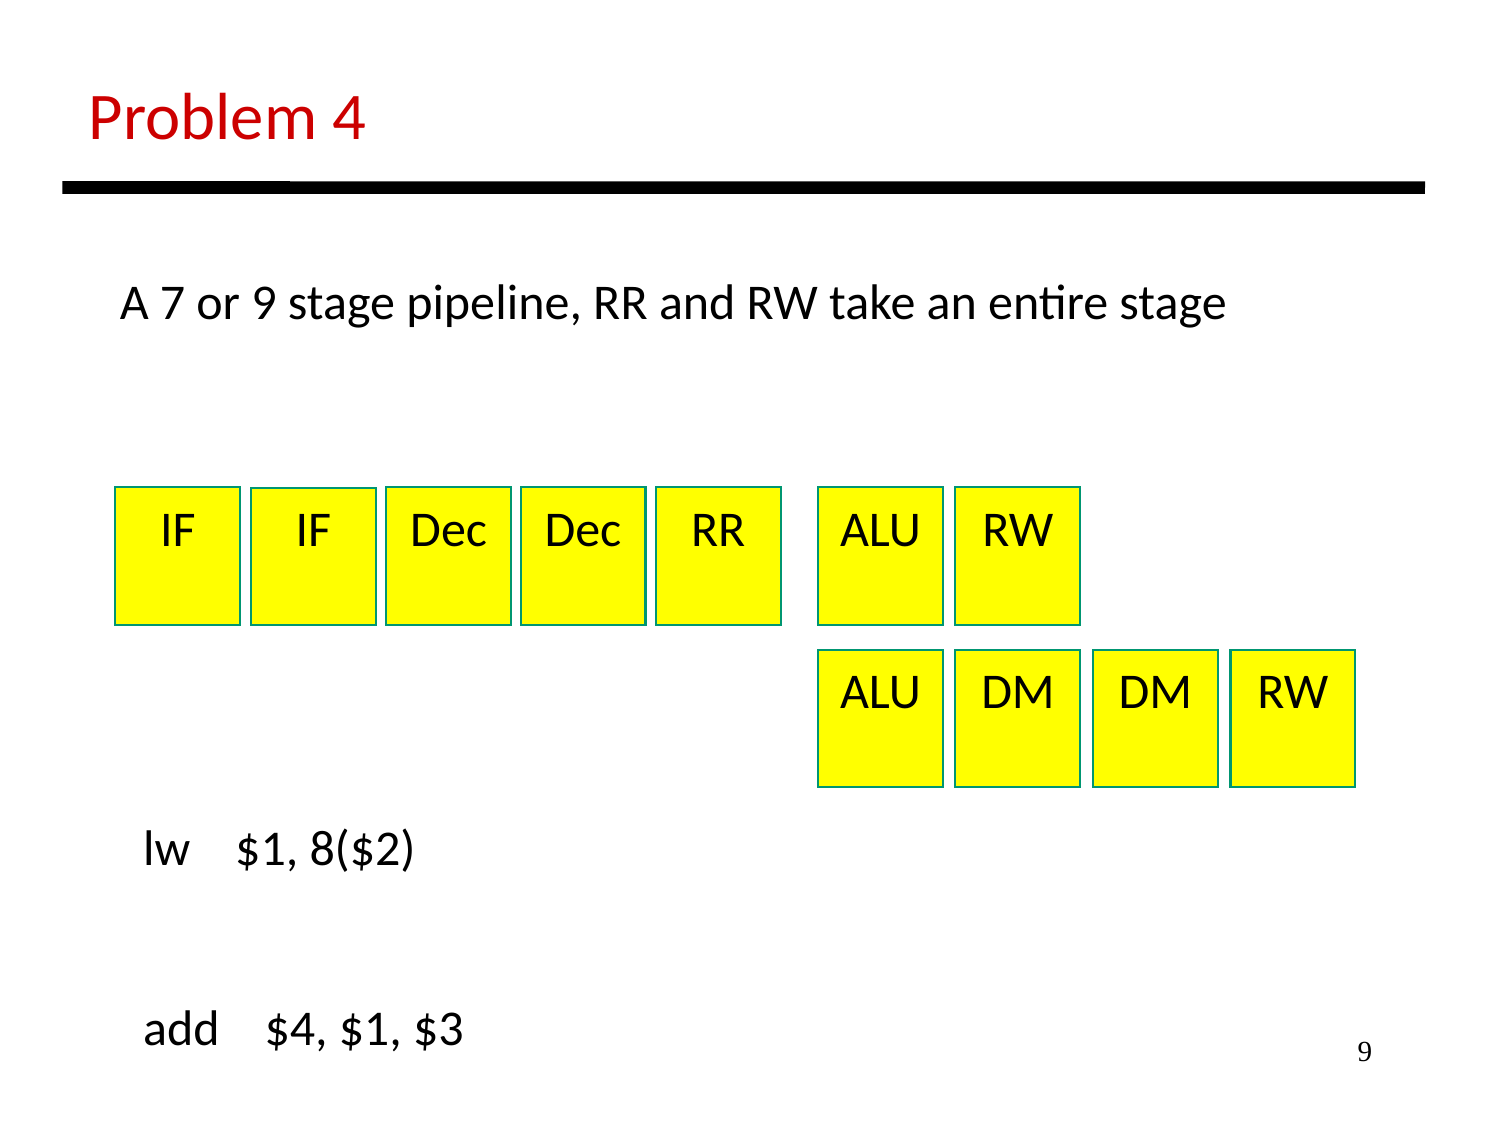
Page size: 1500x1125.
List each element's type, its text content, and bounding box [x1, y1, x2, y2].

text_box DM [1092, 649, 1219, 788]
text_box A 7 or 9 stage pipeline, RR and RW take an entire stage [104, 261, 1243, 337]
text_box lw $1, 8($2) add $4, $1, $3 [117, 807, 479, 1063]
text_box ALU [817, 649, 944, 788]
text_box Problem 4 [74, 65, 382, 160]
text_box DM [954, 649, 1081, 788]
text_box IF [250, 487, 377, 626]
slide_number 9 [1074, 1025, 1388, 1100]
text_box IF [114, 486, 241, 626]
text_box RW [1229, 649, 1356, 788]
text_box RW [954, 486, 1081, 626]
text_box ALU [817, 486, 944, 626]
text_box RR [655, 486, 782, 626]
text_box Dec [520, 486, 647, 626]
text_box Dec [385, 486, 512, 626]
